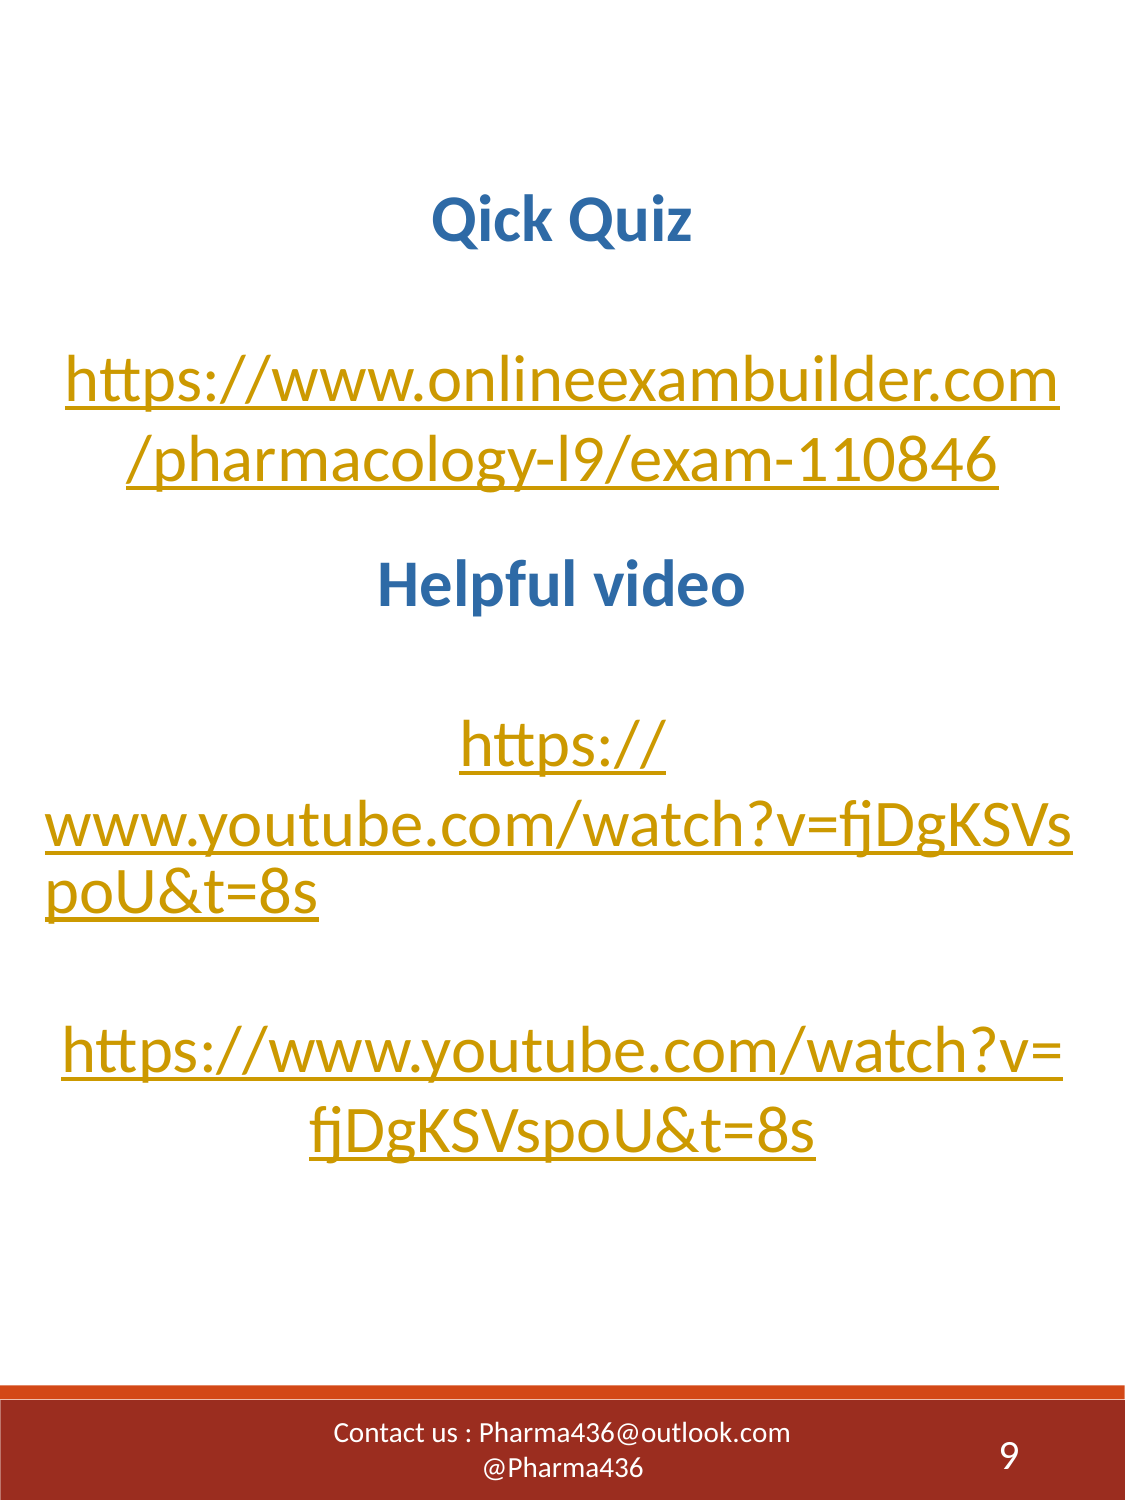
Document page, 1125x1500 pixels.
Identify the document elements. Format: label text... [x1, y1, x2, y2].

text_box Contact us : Pharma436@outlook.com @Pharma436 [265, 1405, 860, 1491]
text_box Qick Quiz https://www.onlineexambuilder.com/pharmacology-l9/exam-110846 Helpful video https://www.youtube.com/watch?v=fjDgKSVspoU&t=8s https://www.youtube.com/watch?v=fjDgKSVspoU&t=8s [30, 167, 1095, 1187]
slide_number 9 [913, 1412, 1035, 1493]
